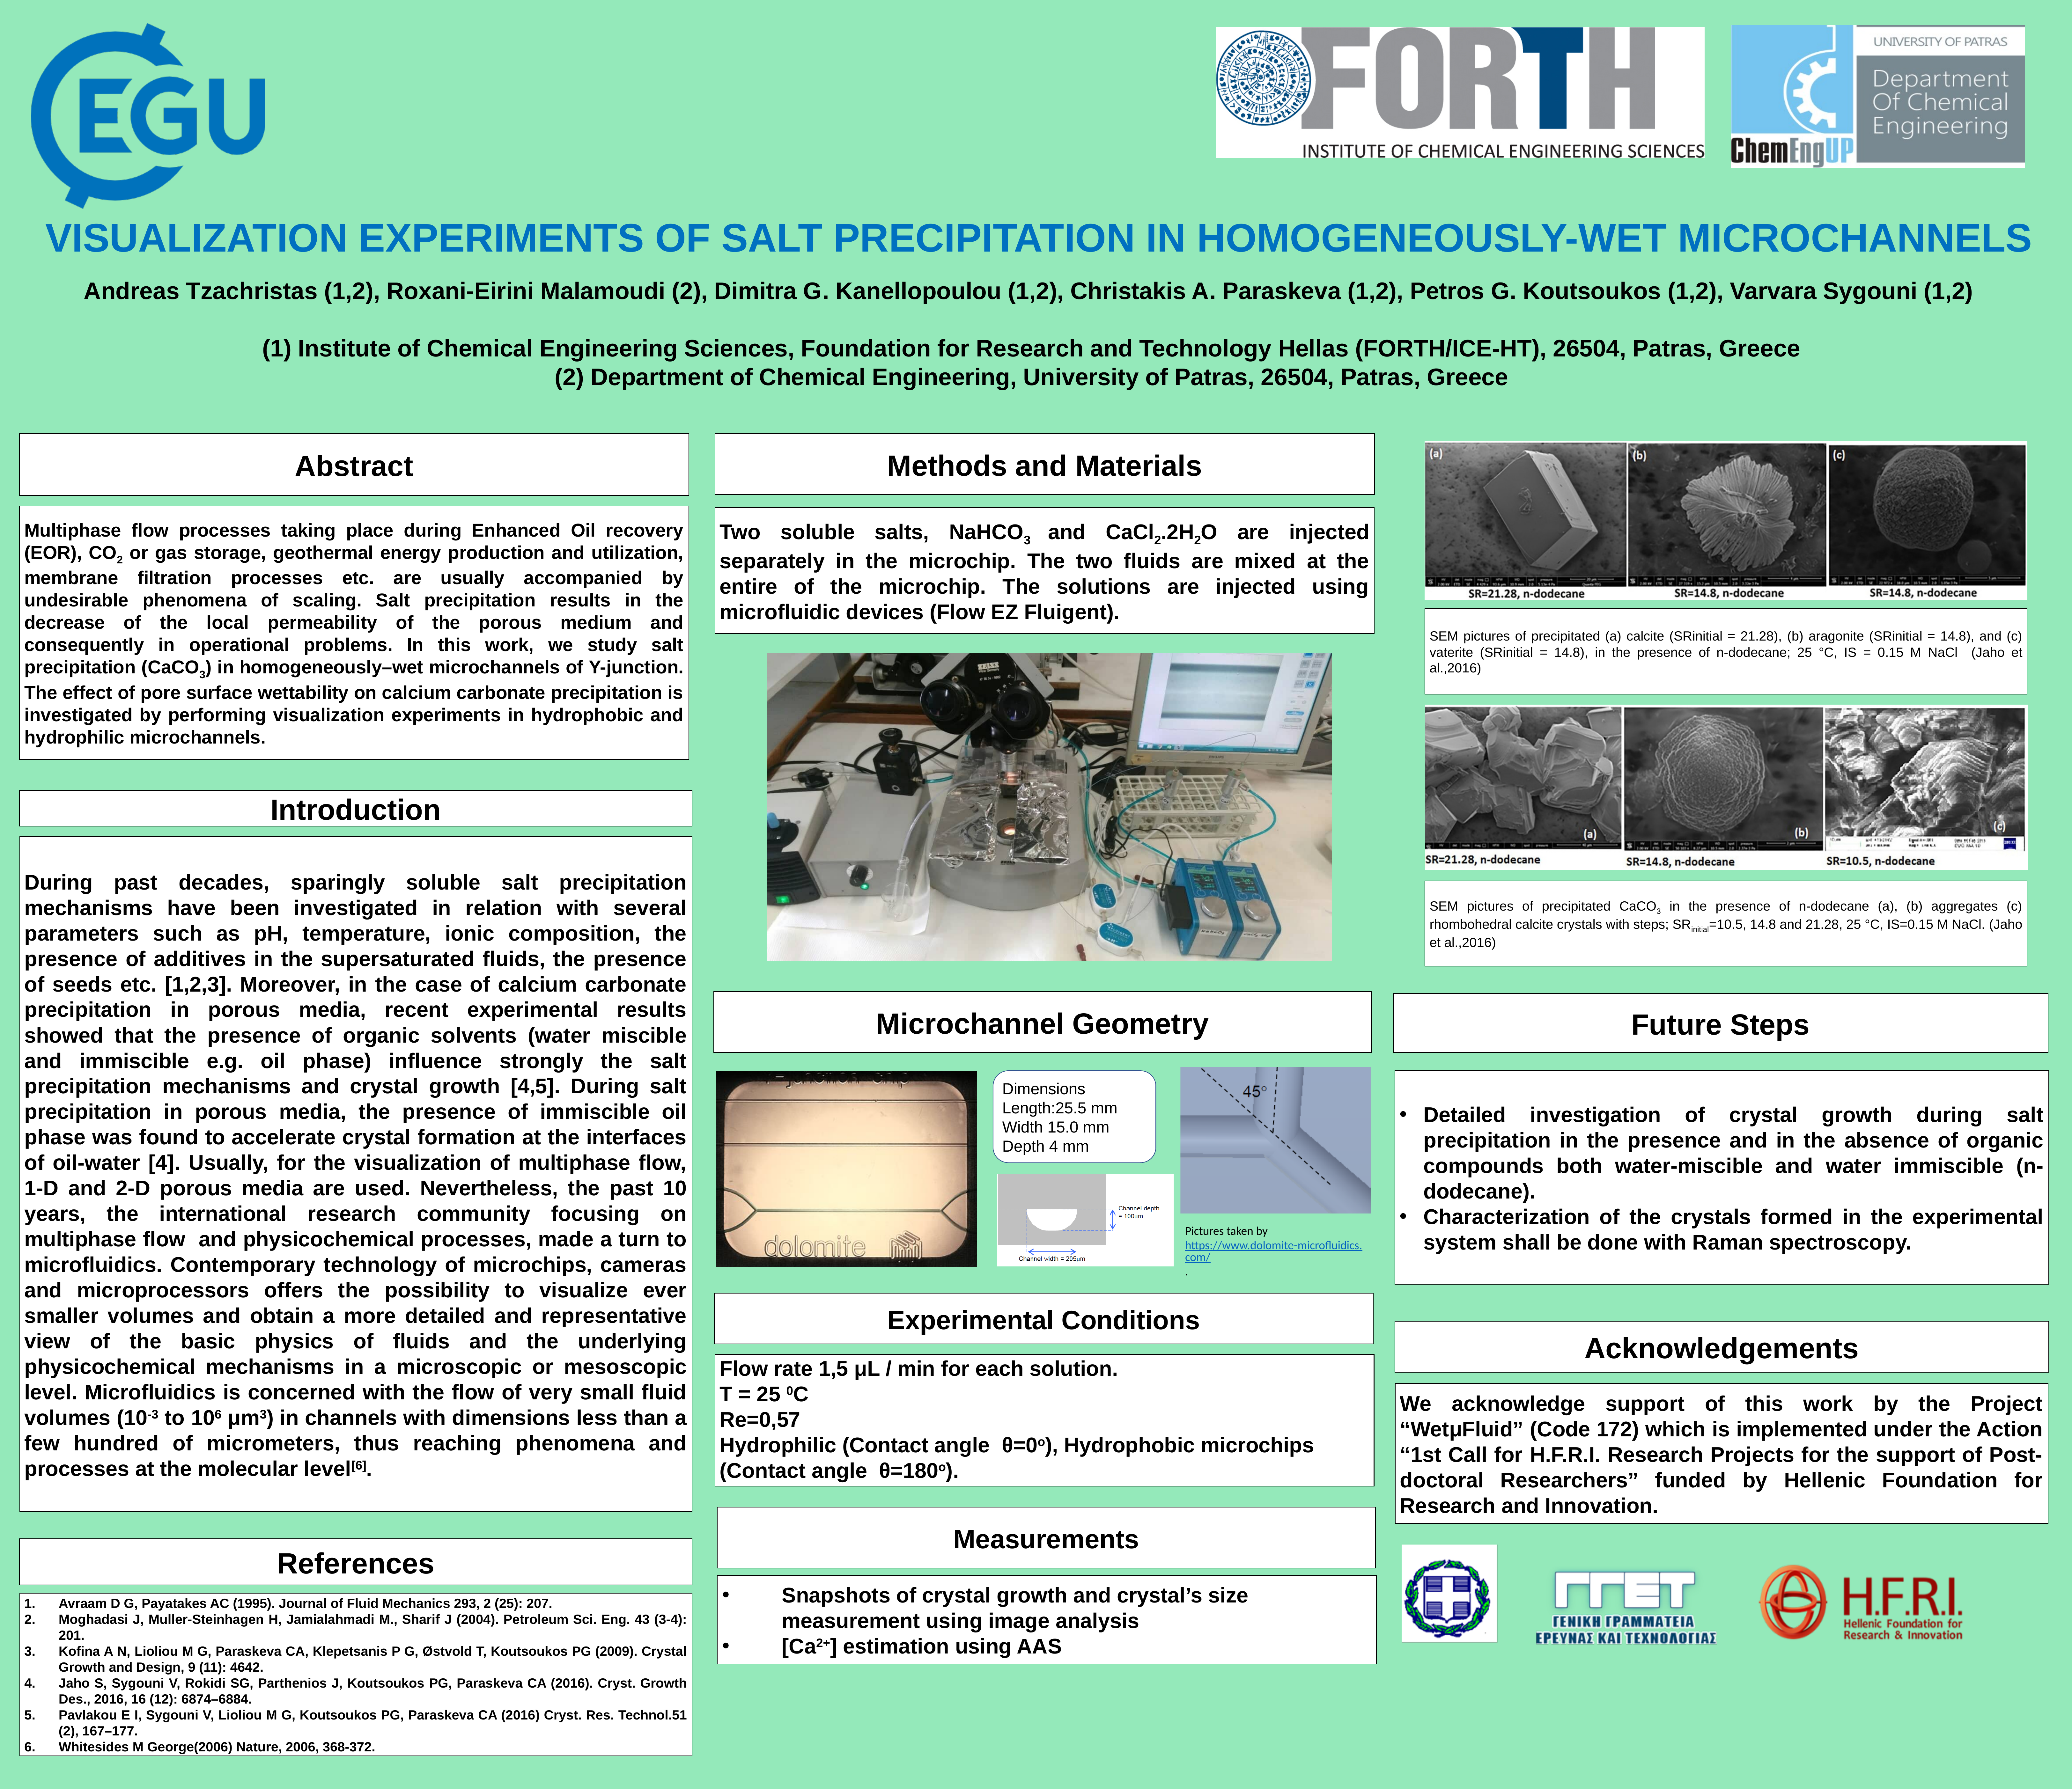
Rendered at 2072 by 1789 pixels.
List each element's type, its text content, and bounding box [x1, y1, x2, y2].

text_box Microchannel Geometry [713, 991, 1372, 1053]
text_box Pictures taken by https://www.dolomite-microfluidics.com/. [1180, 1221, 1371, 1268]
text_box Introduction [19, 790, 692, 826]
picture [767, 653, 1332, 961]
picture [1425, 441, 2027, 600]
picture [1216, 27, 1705, 158]
text_box Two soluble salts, NaHCO3 and CaCl2.2H2O are injected separately in the microchip. The two fluids are mixed at the entire of the microchip. The solutions are injected using microfluidic devices (Flow EZ Fluigent). [715, 507, 1375, 634]
picture [31, 23, 265, 209]
text_box Snapshots of crystal growth and crystal’s size measurement using image analysis [Ca2+] estimation using AAS [717, 1575, 1377, 1664]
text_box VISUALIZATION EXPERIMENTS OF SALT PRECIPITATION IN HOMOGENEOUSLY-WET MICROCHANNELS [38, 209, 2041, 262]
text_box We acknowledge support of this work by the Project “WetμFluid” (Code 172) which is implemented under the Action “1st Call for H.F.R.I. Research Projects for the support of Post-doctoral Researchers” funded by Hellenic Foundation for Research and Innovation. [1395, 1383, 2048, 1524]
text_box Multiphase ﬂow processes taking place during Enhanced Oil recovery (EOR), CO2 or gas storage, geothermal energy production and utilization, membrane ﬁltration processes etc. are usually accompanied by undesirable phenomena of scaling. Salt precipitation results in the decrease of the local permeability of the porous medium and consequently in operational problems. In this work, we study salt precipitation (CaCO3) in homogeneously–wet microchannels of Y-junction. The effect of pore surface wettability on calcium carbonate precipitation is investigated by performing visualization experiments in hydrophobic and hydrophilic microchannels. [19, 506, 689, 760]
text_box SEM pictures of precipitated CaCO3 in the presence of n-dodecane (a), (b) aggregates (c) rhombohedral calcite crystals with steps; SRinitial=10.5, 14.8 and 21.28, 25 °C, IS=0.15 M NaCl. (Jaho et al.,2016) [1425, 881, 2027, 966]
text_box Methods and Materials [715, 433, 1375, 495]
text_box Avraam D G, Payatakes AC (1995). Journal of Fluid Mechanics 293, 2 (25): 207. Moghadasi J, Muller-Steinhagen H, Jamialahmadi M., Sharif J (2004). Petroleum Sci. Eng. 43 (3-4): 201. Koﬁna A N, Lioliou M G, Paraskeva CA, Klepetsanis P G, Østvold T, Koutsoukos PG (2009). Crystal Growth and Design, 9 (11): 4642. Jaho S, Sygouni V, Rokidi SG, Parthenios J, Koutsoukos PG, Paraskeva CA (2016). Cryst. Growth Des., 2016, 16 (12): 6874–6884. Pavlakou E I, Sygouni V, Lioliou M G, Koutsoukos PG, Paraskeva CA (2016) Cryst. Res. Technol.51 (2), 167–177. Whitesides M George(2006) Nature, 2006, 368-372. [19, 1593, 692, 1756]
picture [1402, 1542, 2048, 1649]
text_box Experimental Conditions [714, 1293, 1374, 1344]
text_box During past decades, sparingly soluble salt precipitation mechanisms have been investigated in relation with several parameters such as pH, temperature, ionic composition, the presence of additives in the supersaturated ﬂuids, the presence of seeds etc. [1,2,3]. Moreover, in the case of calcium carbonate precipitation in porous media, recent experimental results showed that the presence of organic solvents (water miscible and immiscible e.g. oil phase) inﬂuence strongly the salt precipitation mechanisms and crystal growth [4,5]. During salt precipitation in porous media, the presence of immiscible oil phase was found to accelerate crystal formation at the interfaces of oil-water [4]. Usually, for the visualization of multiphase flow, 1-D and 2-D porous media are used. Nevertheless, the past 10 years, the international research community focusing on multiphase flow and physicochemical processes, made a turn to microfluidics. Contemporary technology of microchips, cameras and microprocessors offers the possibility to visualize ever smaller volumes and obtain a more detailed and representative view of the basic physics of fluids and the underlying physicochemical mechanisms in a microscopic or mesoscopic level. Microfluidics is concerned with the flow of very small fluid volumes (10-3 to 106 μm3) in channels with dimensions less than a few hundred of micrometers, thus reaching phenomena and processes at the molecular level[6]. [19, 836, 692, 1512]
text_box Abstract [19, 433, 689, 496]
text_box Dimensions Length:25.5 mm Width 15.0 mm Depth 4 mm [992, 1070, 1156, 1163]
picture [1180, 1067, 1371, 1213]
text_box SEM pictures of precipitated (a) calcite (SRinitial = 21.28), (b) aragonite (SRinitial = 14.8), and (c) vaterite (SRinitial = 14.8), in the presence of n-dodecane; 25 °C, IS = 0.15 M NaCl (Jaho et al.,2016) [1425, 608, 2027, 694]
picture [1731, 25, 2025, 168]
text_box Measurements [717, 1507, 1376, 1568]
text_box Andreas Tzachristas (1,2), Roxani-Eirini Malamoudi (2), Dimitra G. Kanellopoulou (1,2), Christakis A. Paraskeva (1,2), Petros G. Koutsoukos (1,2), Varvara Sygouni (1,2) (1) Institute of Chemical Engineering Sciences, Foundation for Research and Technology Hellas (FORTH/ICE-HT), 26504, Patras, Greece (2) Department of Chemical Engineering, University of Patras, 26504, Patras, Greece [38, 273, 2019, 392]
picture [997, 1174, 1174, 1266]
text_box References [19, 1538, 692, 1585]
picture [1425, 705, 2028, 870]
picture [716, 1071, 977, 1267]
text_box Detailed investigation of crystal growth during salt precipitation in the presence and in the absence of organic compounds both water-miscible and water immiscible (n-dodecane). Characterization of the crystals formed in the experimental system shall be done with Raman spectroscopy. [1395, 1070, 2049, 1285]
text_box Flow rate 1,5 μL / min for each solution. T = 25 0C Re=0,57 Hydrophilic (Contact angle θ=0ο), Hydrophobic microchips (Contact angle θ=180ο). [715, 1354, 1375, 1486]
text_box Acknowledgements [1395, 1321, 2049, 1373]
text_box Future Steps [1393, 993, 2048, 1053]
